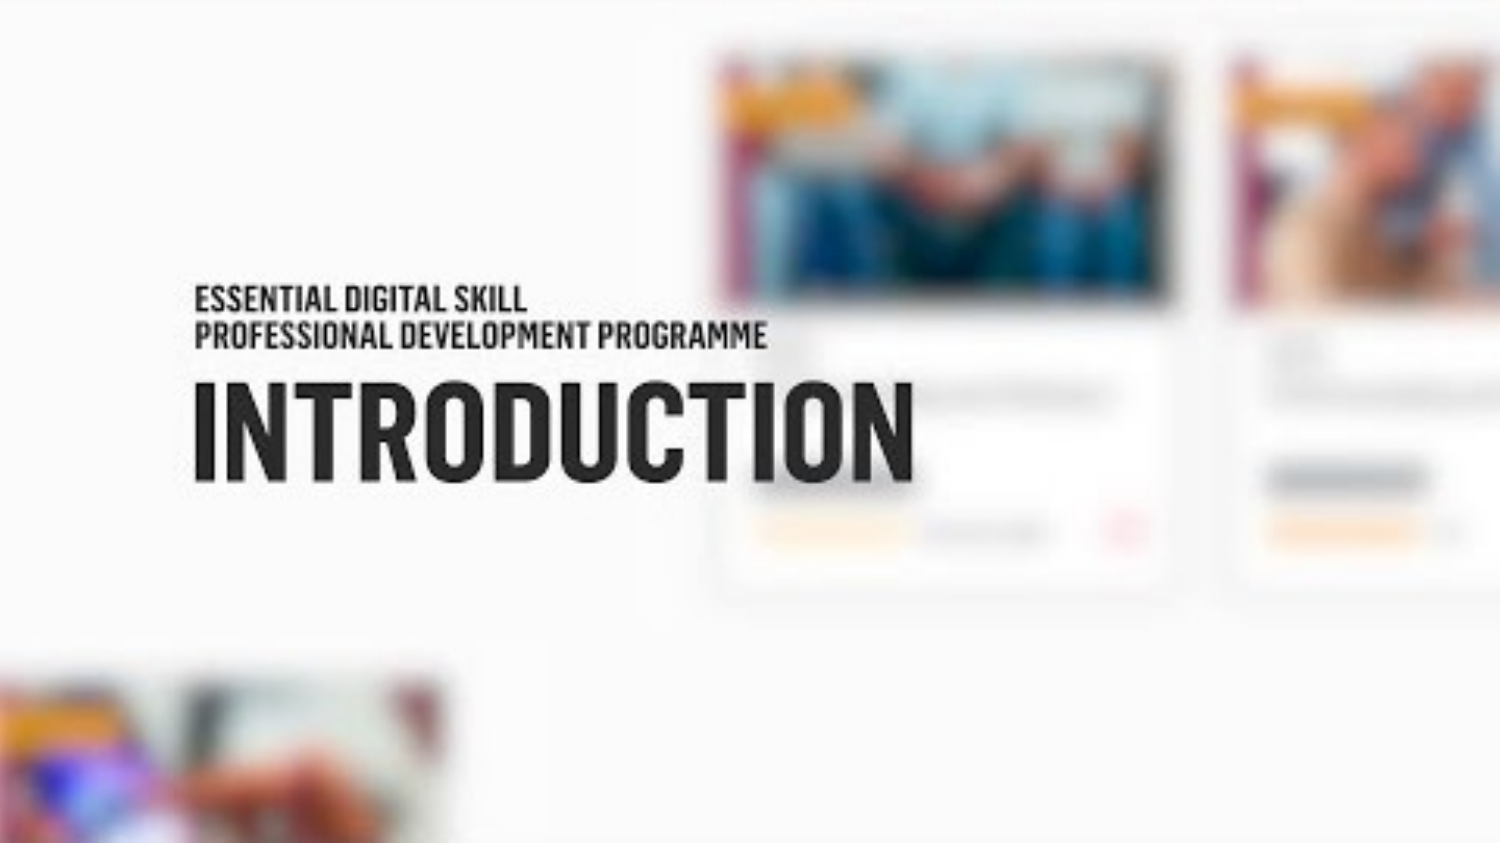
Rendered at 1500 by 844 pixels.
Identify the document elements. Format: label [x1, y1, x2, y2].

text_box [0, 0, 1500, 844]
